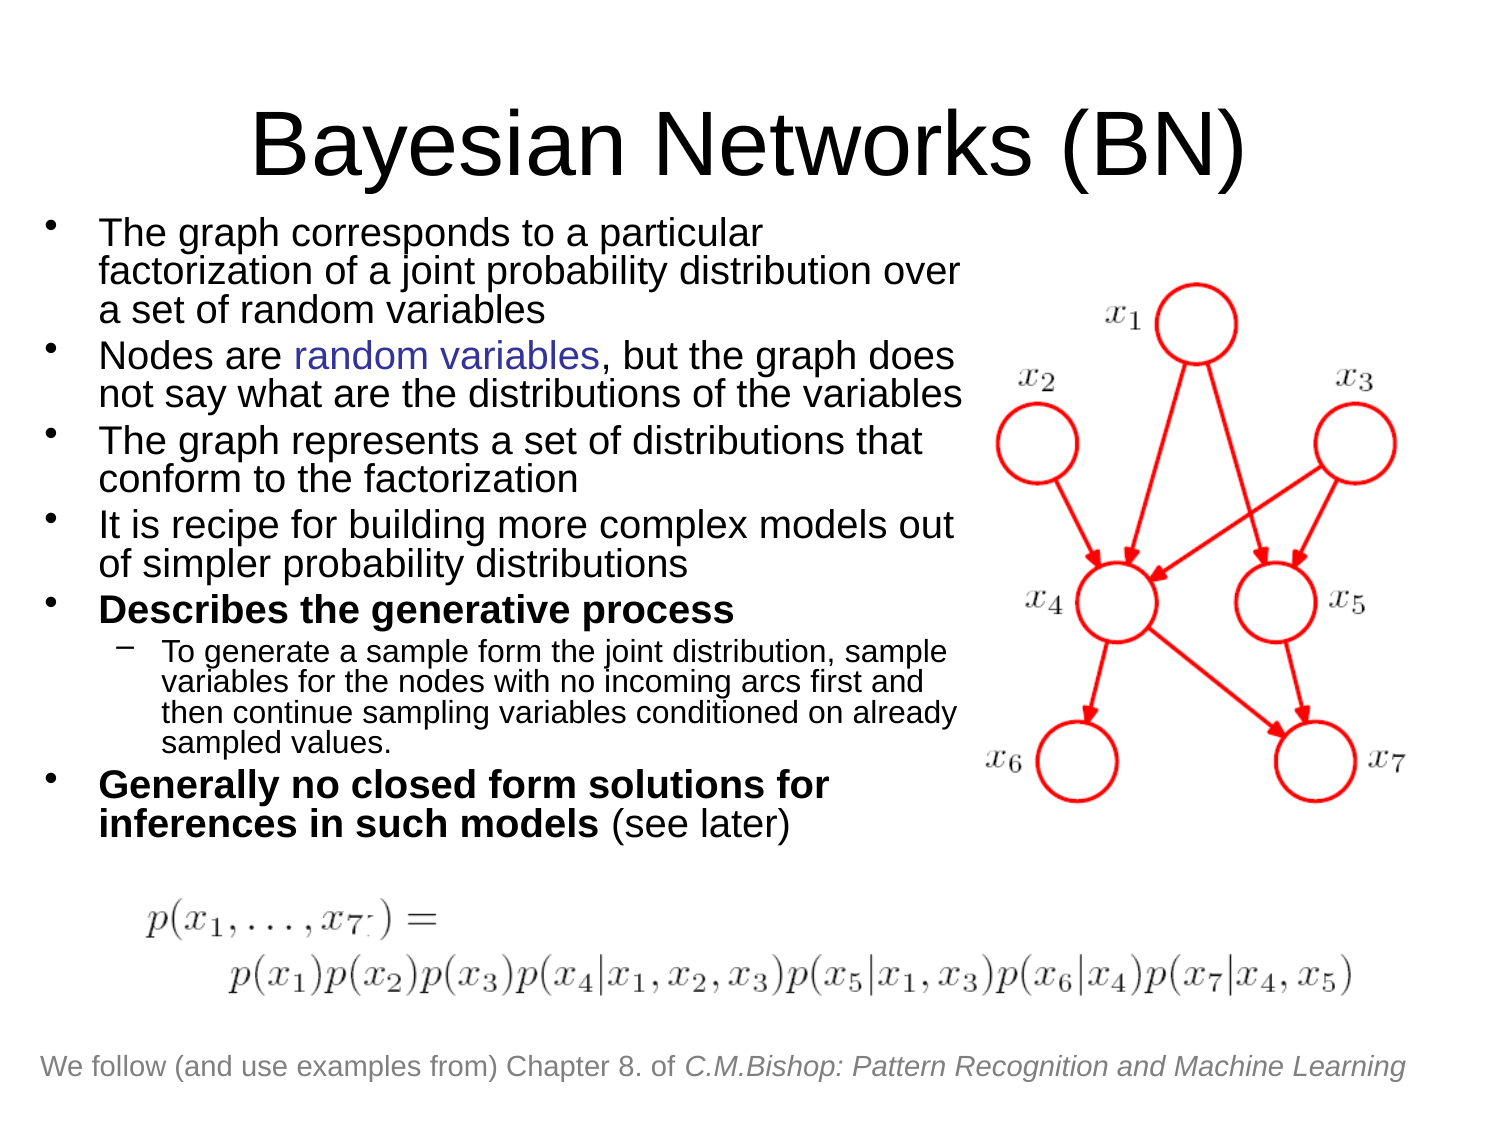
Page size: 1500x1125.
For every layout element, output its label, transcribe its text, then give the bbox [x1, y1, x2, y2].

text_box The graph corresponds to a particular factorization of a joint probability distribution over a set of random variables Nodes are random variables, but the graph does not say what are the distributions of the variables The graph represents a set of distributions that conform to the factorization It is recipe for building more complex models out of simpler probability distributions Describes the generative process To generate a sample form the joint distribution, sample variables for the nodes with no incoming arcs first and then continue sampling variables conditioned on already sampled values. Generally no closed form solutions for inferences in such models (see later) [29, 208, 987, 893]
title Bayesian Networks (BN) [75, 45, 1425, 233]
text_box We follow (and use examples from) Chapter 8. of C.M.Bishop: Pattern Recognition and Machine Learning [25, 1046, 1471, 1098]
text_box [112, 892, 443, 942]
picture [969, 254, 1426, 858]
picture [212, 936, 1356, 1019]
